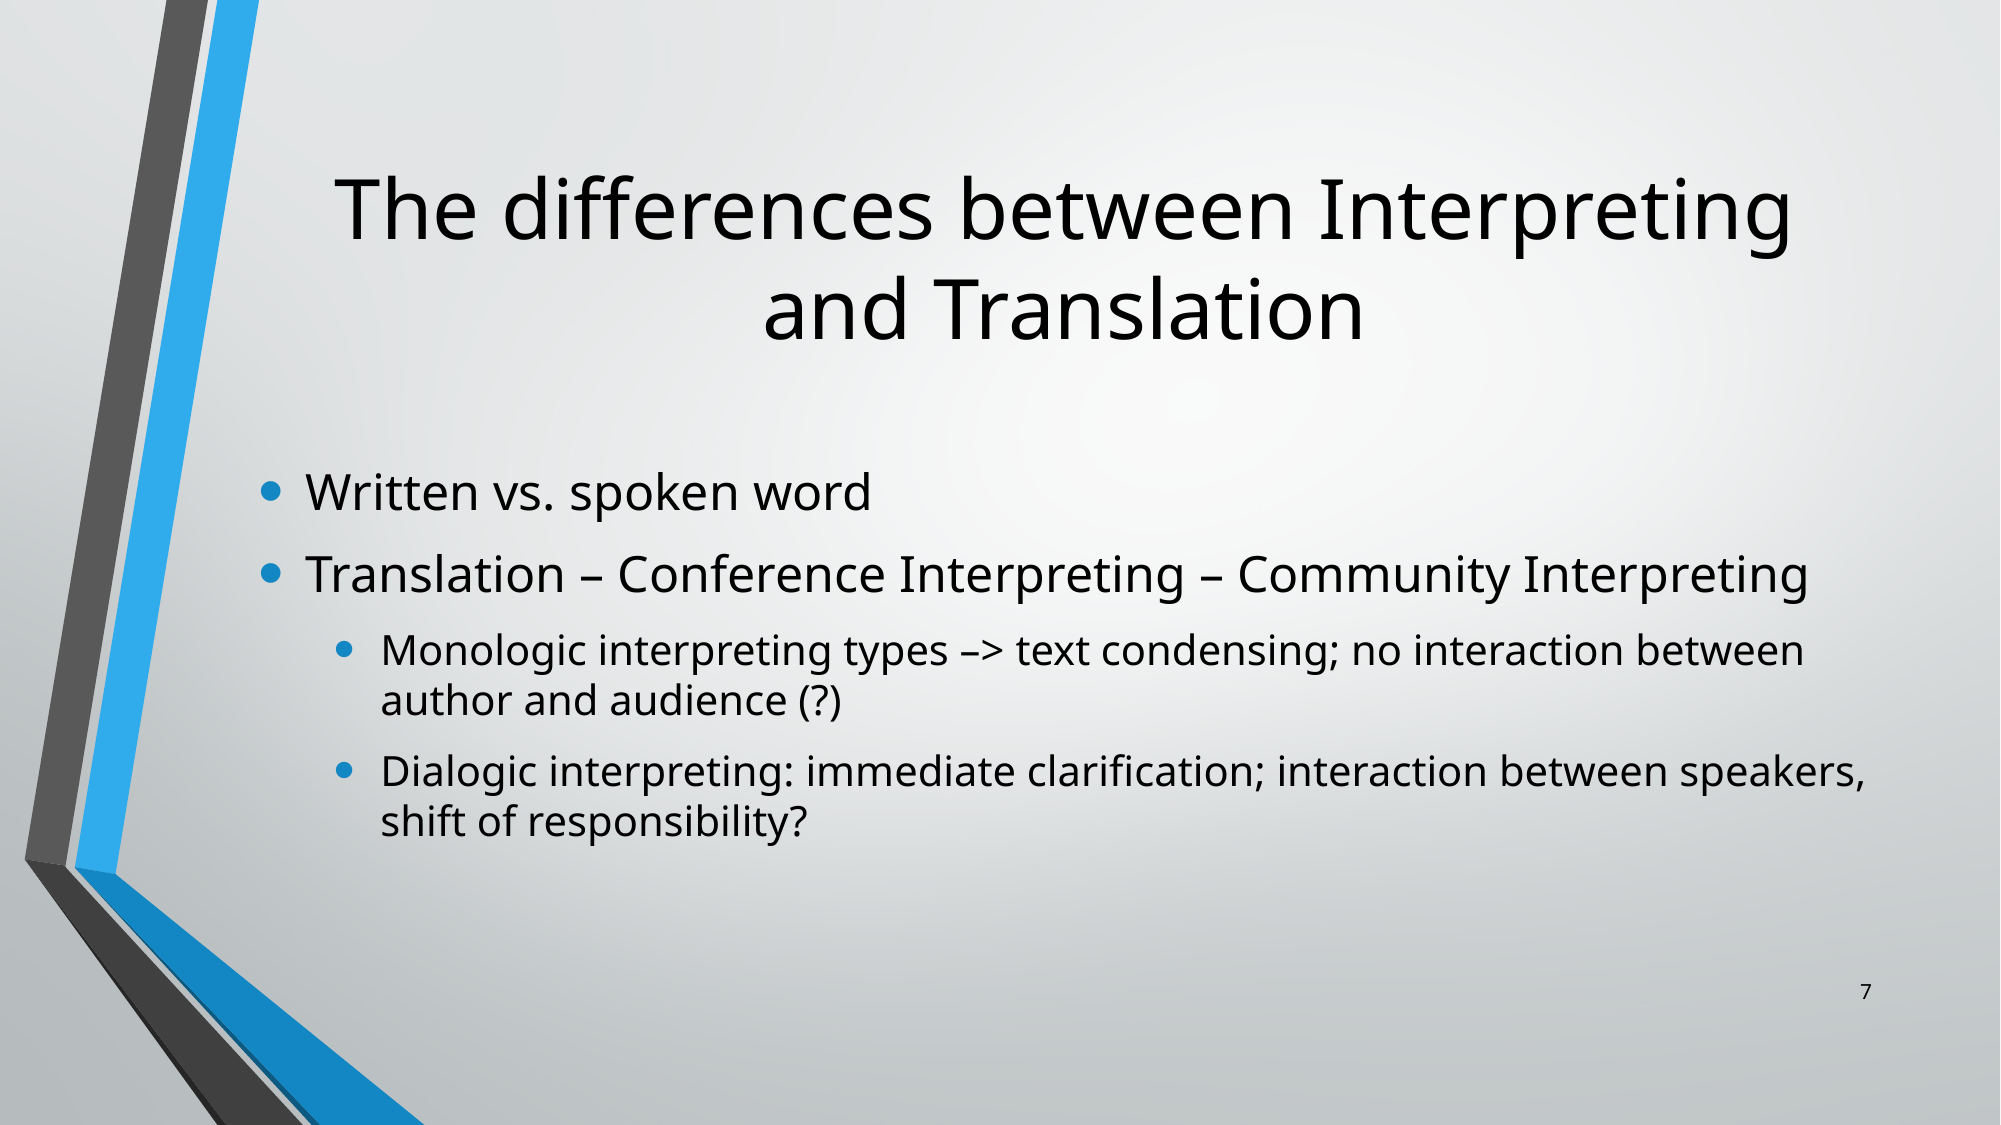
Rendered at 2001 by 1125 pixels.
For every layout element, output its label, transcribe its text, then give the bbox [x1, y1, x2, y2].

slide_number 7 [1796, 962, 1887, 1023]
title The differences between Interpreting and Translation [243, 112, 1887, 400]
list Written vs. spoken word Translation – Conference Interpreting – Community Interpreting Monologic interpreting types –> text condensing; no interaction between author and audience (?) Dialogic interpreting: immediate clarification; interaction between speakers, shift of responsibility? [243, 437, 1887, 950]
